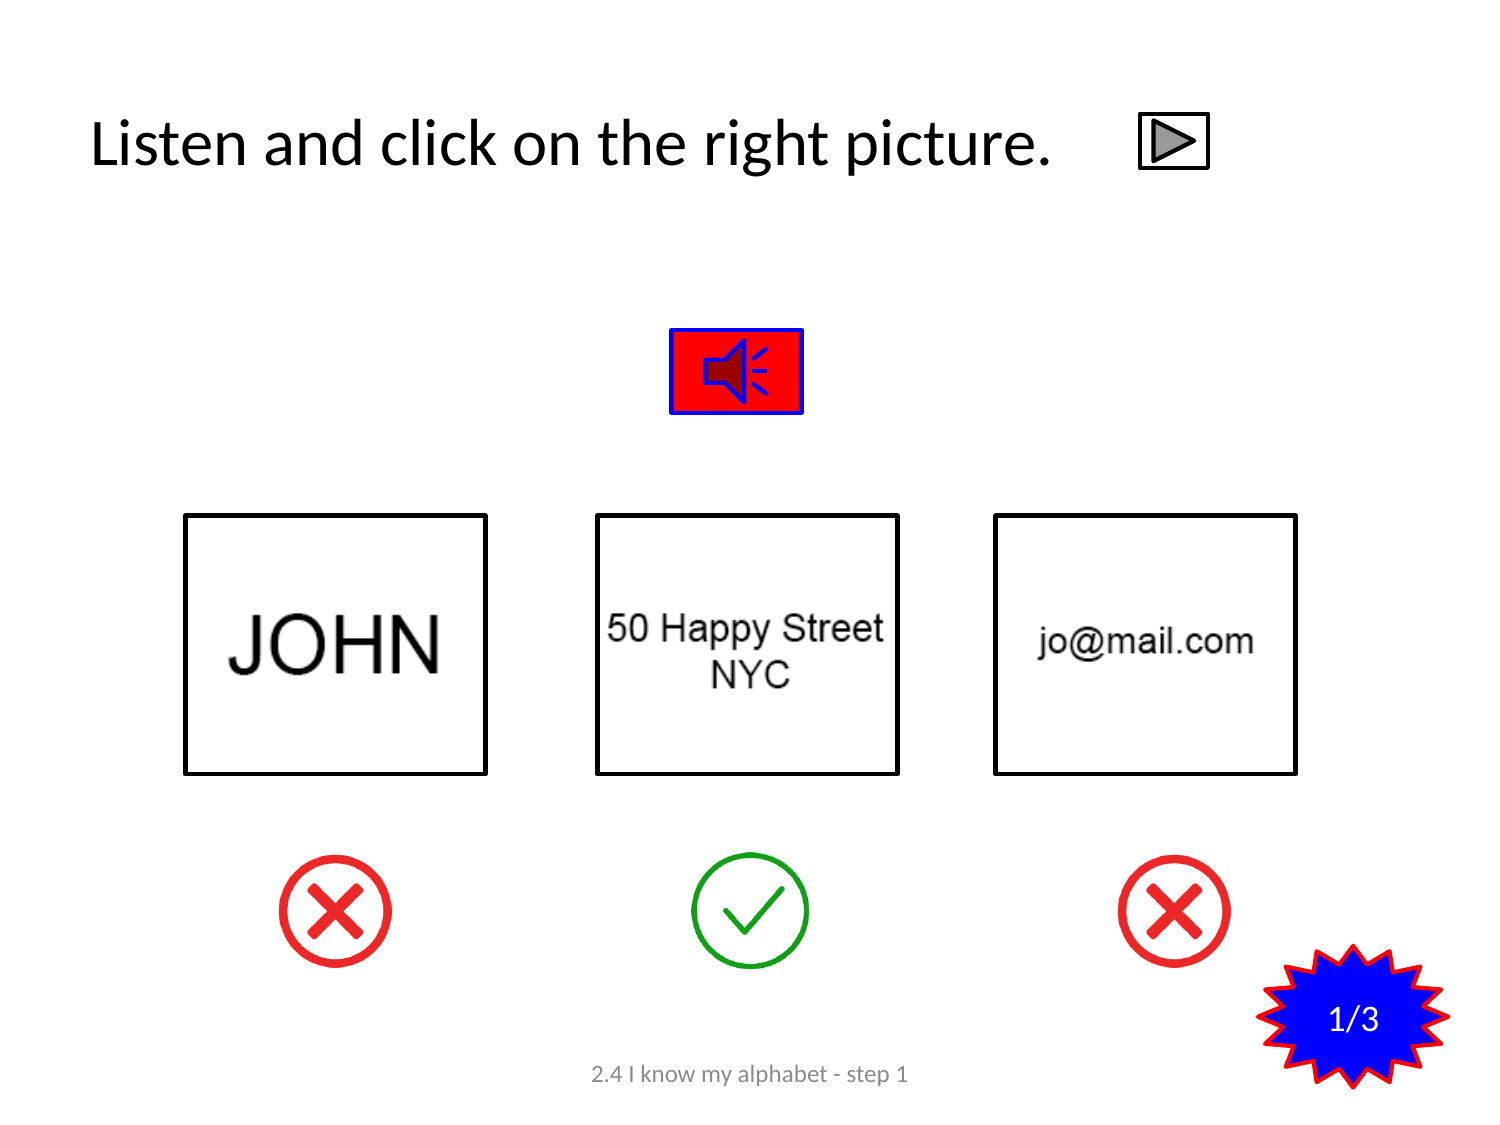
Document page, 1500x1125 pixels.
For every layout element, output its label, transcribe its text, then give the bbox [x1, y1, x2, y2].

text_box [669, 328, 804, 415]
text_box [1138, 112, 1210, 170]
picture [599, 517, 896, 772]
title Listen and click on the right picture. [75, 45, 1425, 233]
picture [258, 834, 412, 988]
picture [187, 517, 484, 772]
picture [691, 852, 809, 970]
text_box 1/3 [1255, 943, 1451, 1090]
picture [997, 517, 1294, 772]
picture [1097, 834, 1251, 988]
footer 2.4 I know my alphabet - step 1 [512, 1042, 988, 1103]
